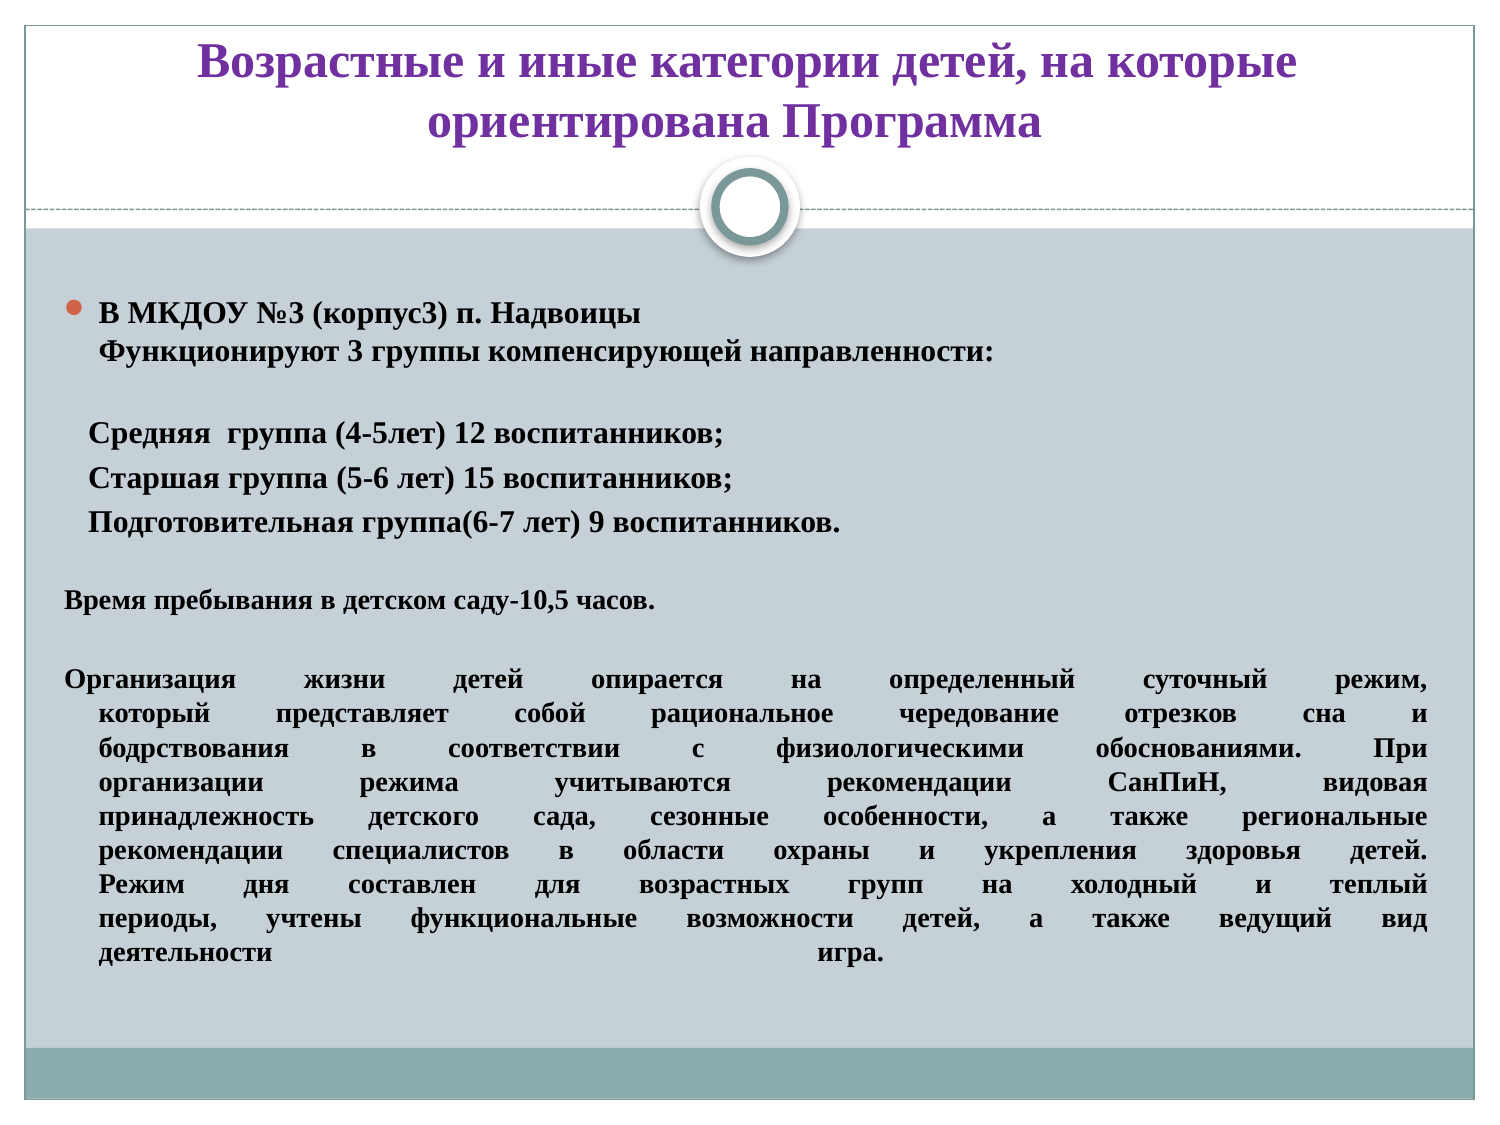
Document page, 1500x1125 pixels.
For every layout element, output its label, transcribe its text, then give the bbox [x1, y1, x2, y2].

title Возрастные и иные категории детей, на которые ориентирована Программа [41, 30, 1442, 156]
list В МКДОУ №3 (корпус3) п. Надвоицы Функционируют 3 группы компенсирующей направленности: Средняя группа (4-5лет) 12 воспитанников; Старшая группа (5-6 лет) 15 воспитанников; Подготовительная группа(6-7 лет) 9 воспитанников. Время пребывания в детском саду-10,5 часов. Организация жизни детей опирается на определенный суточный режим, который представляет собой рациональное чередование отрезков сна и бодрствования в соответствии с физиологическими обоснованиями. При организации режима учитываются рекомендации СанПиН, видовая принадлежность детского сада, сезонные особенности, а также региональные рекомендации специалистов в области охраны и укрепления здоровья детей. Режим дня составлен для возрастных групп на холодный и теплый периоды, учтены функциональные возможности детей, а также ведущий вид деятельности игра. [49, 250, 1445, 1047]
